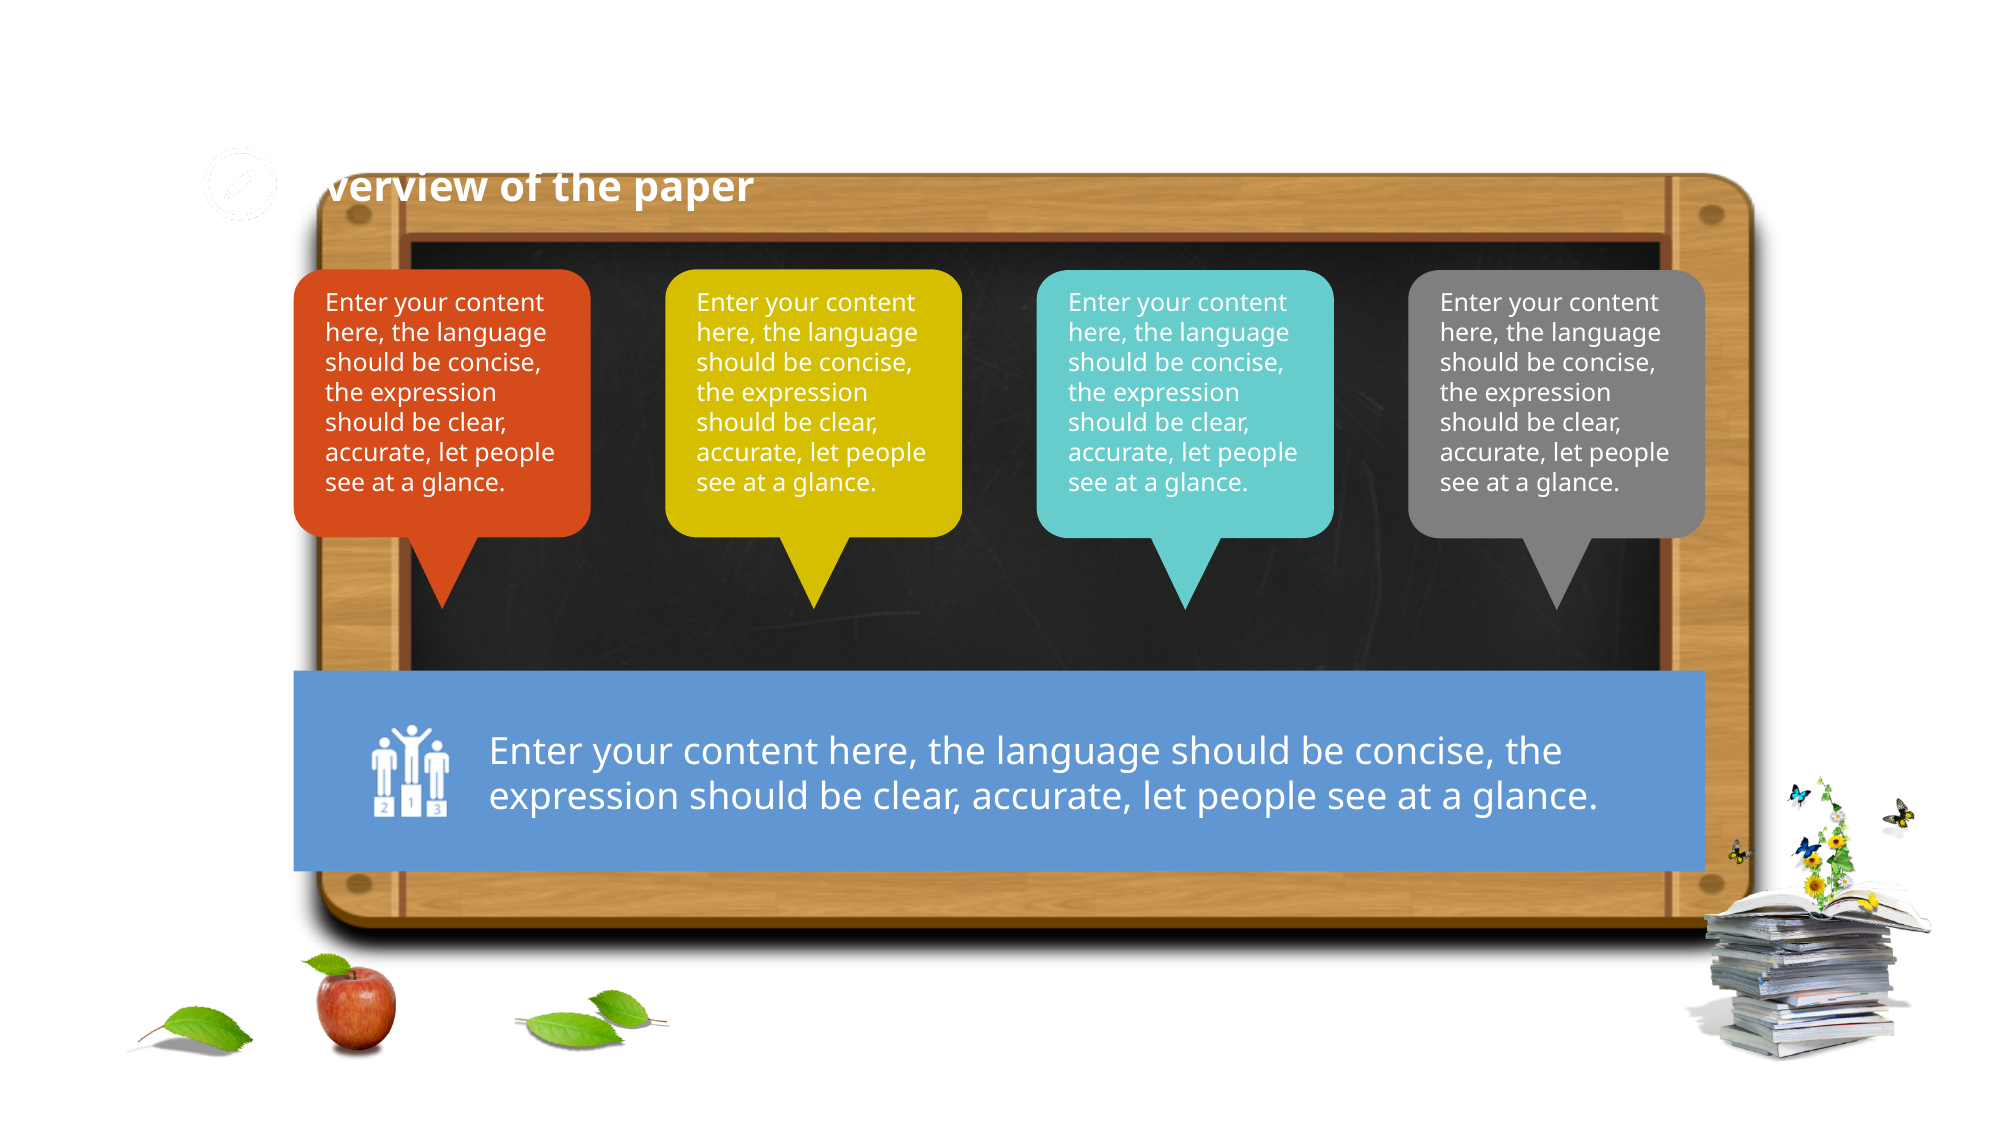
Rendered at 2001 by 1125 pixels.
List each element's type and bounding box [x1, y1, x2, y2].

text_box [203, 147, 988, 221]
picture [18, 3, 2000, 1125]
